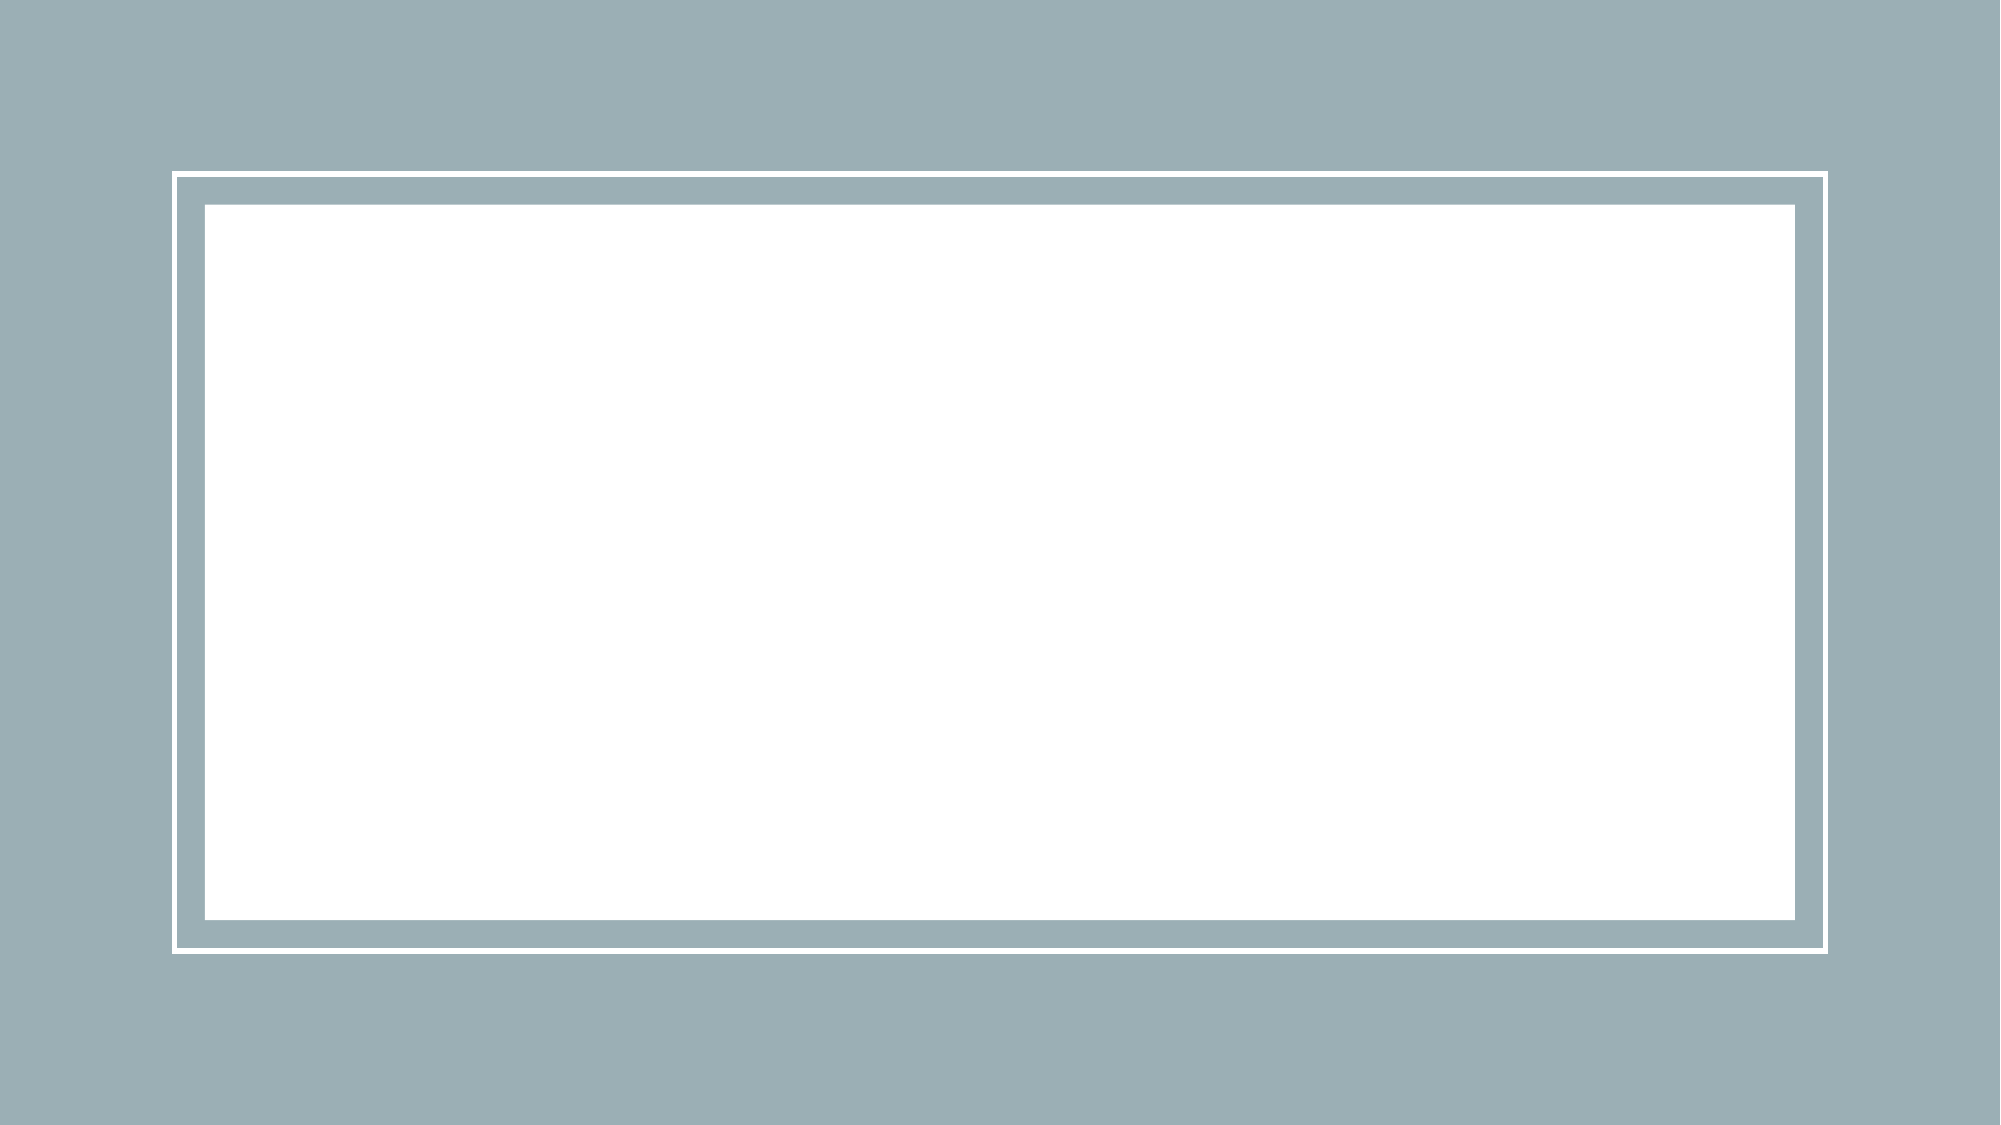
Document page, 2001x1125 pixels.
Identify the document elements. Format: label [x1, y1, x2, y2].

text_box [173, 173, 1827, 952]
text_box [0, 0, 2000, 1125]
